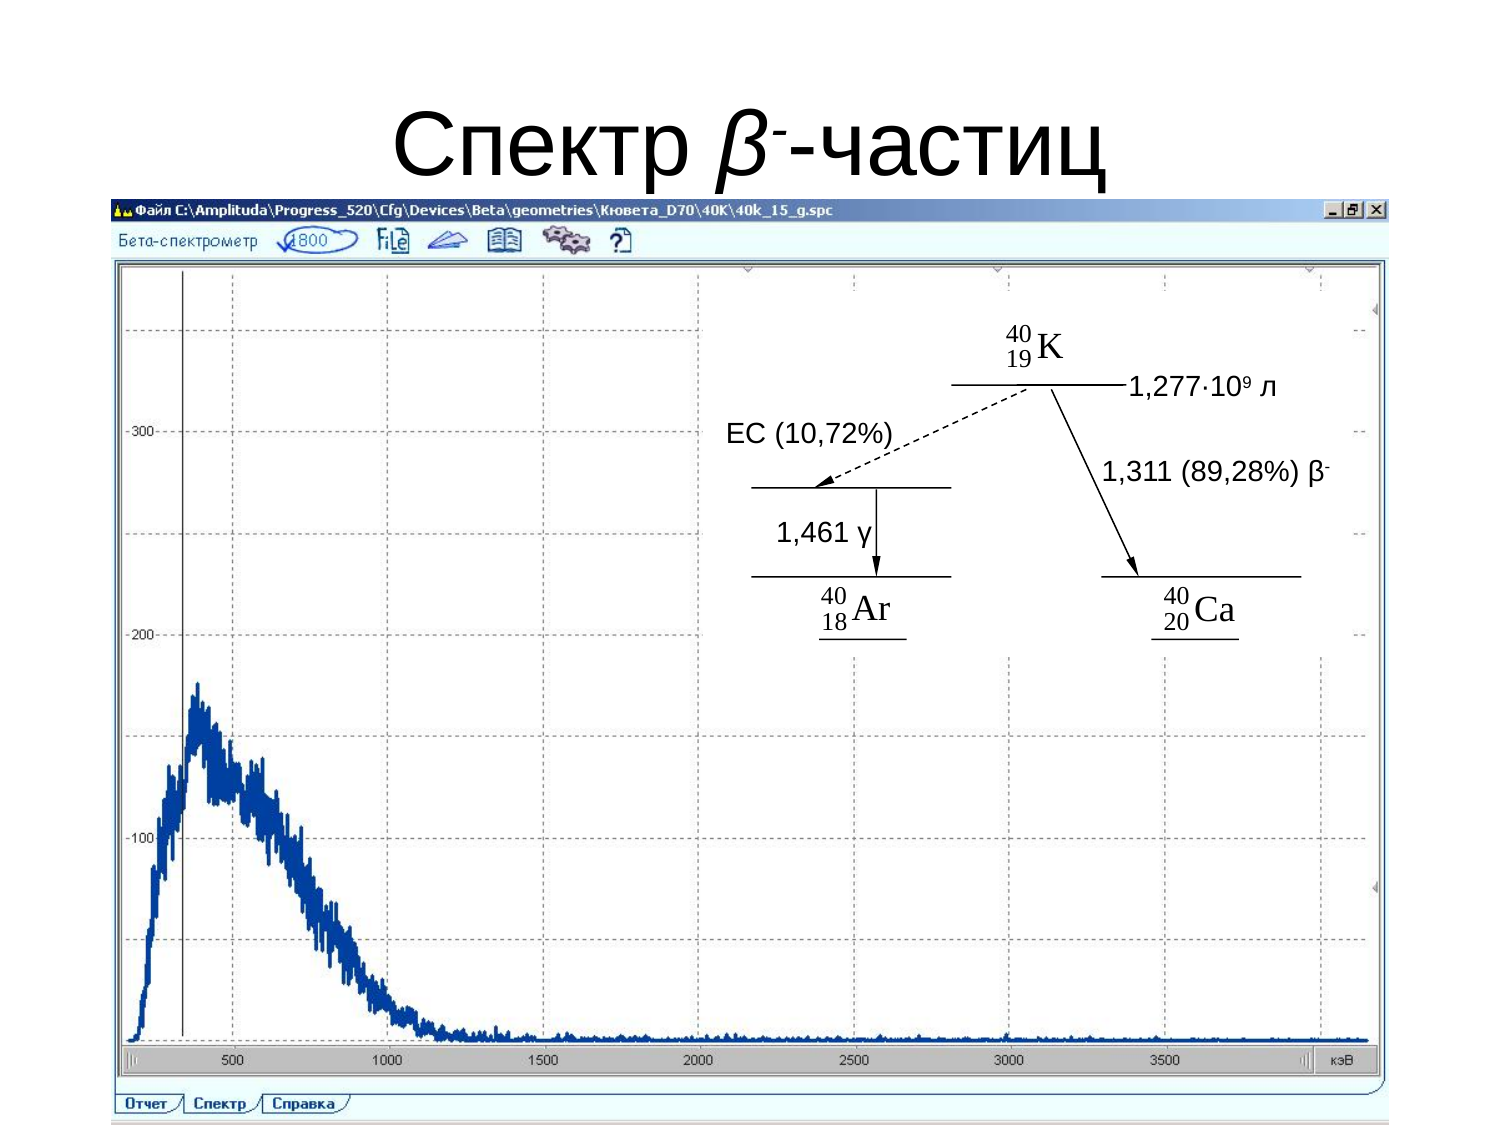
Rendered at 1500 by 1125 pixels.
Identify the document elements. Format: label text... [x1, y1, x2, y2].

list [111, 199, 1389, 1125]
title Спектр β--частиц [75, 45, 1425, 233]
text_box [726, 314, 1332, 640]
